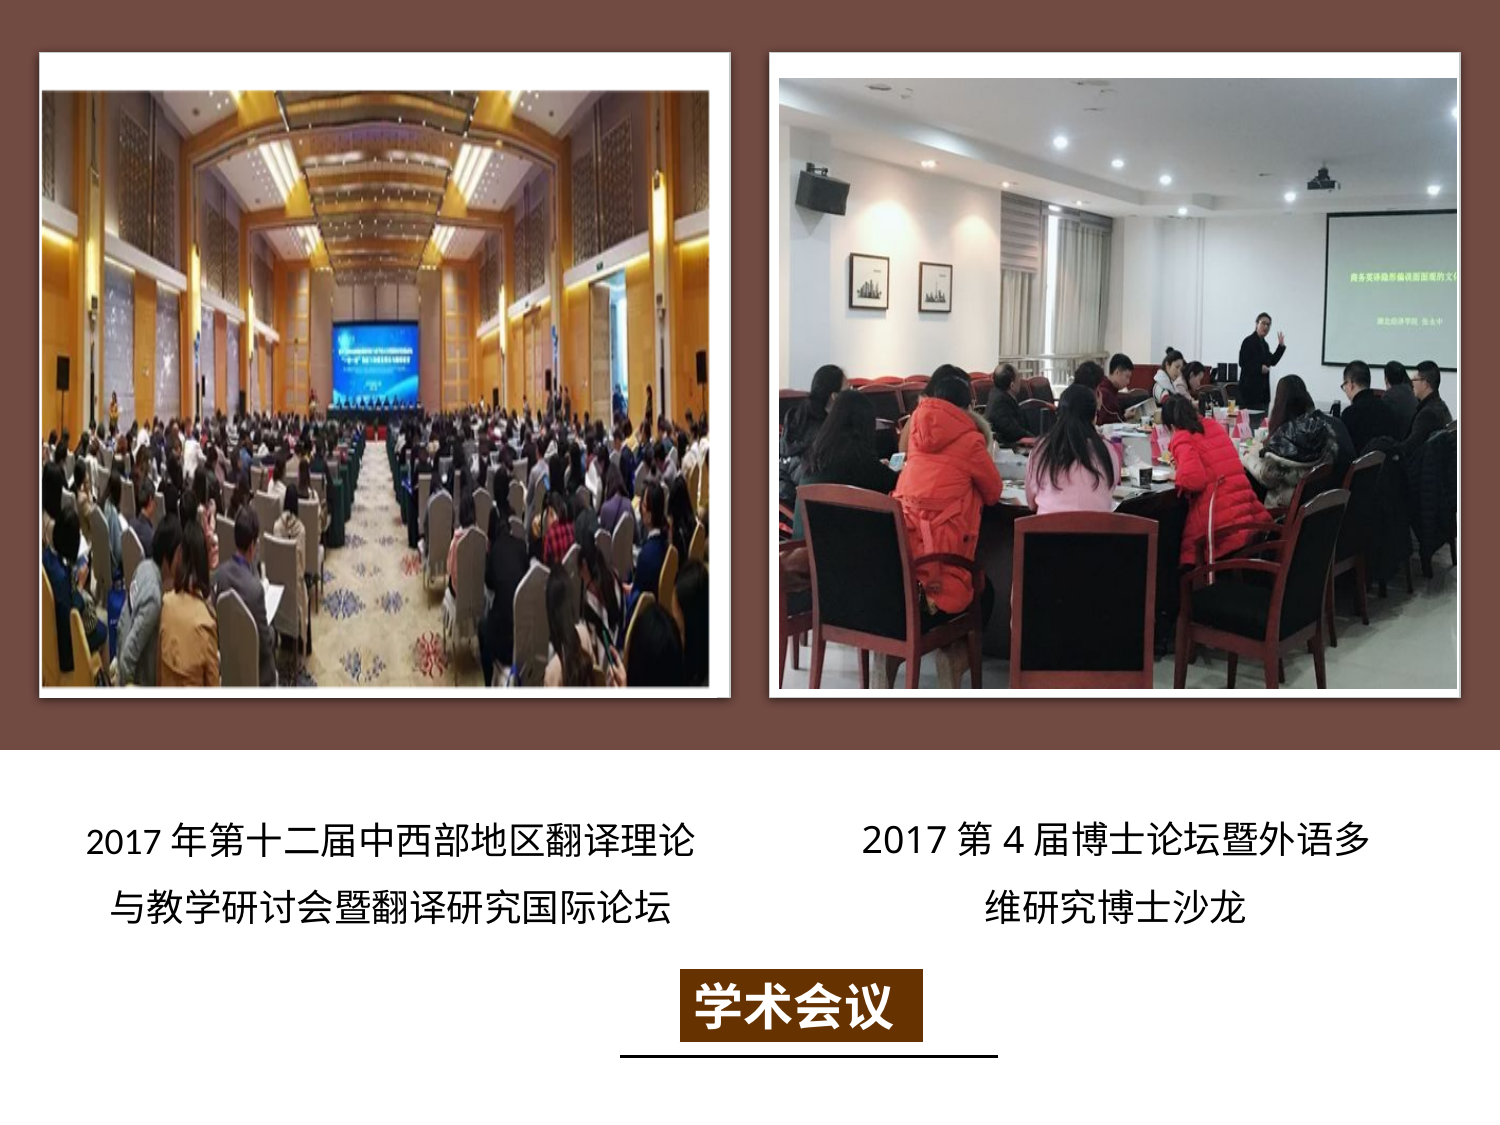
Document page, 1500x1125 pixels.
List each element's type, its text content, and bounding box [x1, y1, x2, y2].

text_box [0, 0, 1500, 751]
picture [40, 78, 717, 698]
text_box 2017年第十二届中西部地区翻译理论与教学研讨会暨翻译研究国际论坛 [64, 786, 717, 937]
text_box [769, 52, 1461, 698]
text_box 2017第4届博士论坛暨外语多维研究博士沙龙 [832, 786, 1400, 937]
picture [779, 78, 1457, 689]
text_box [39, 52, 731, 698]
text_box 学术会议 [679, 967, 924, 1043]
